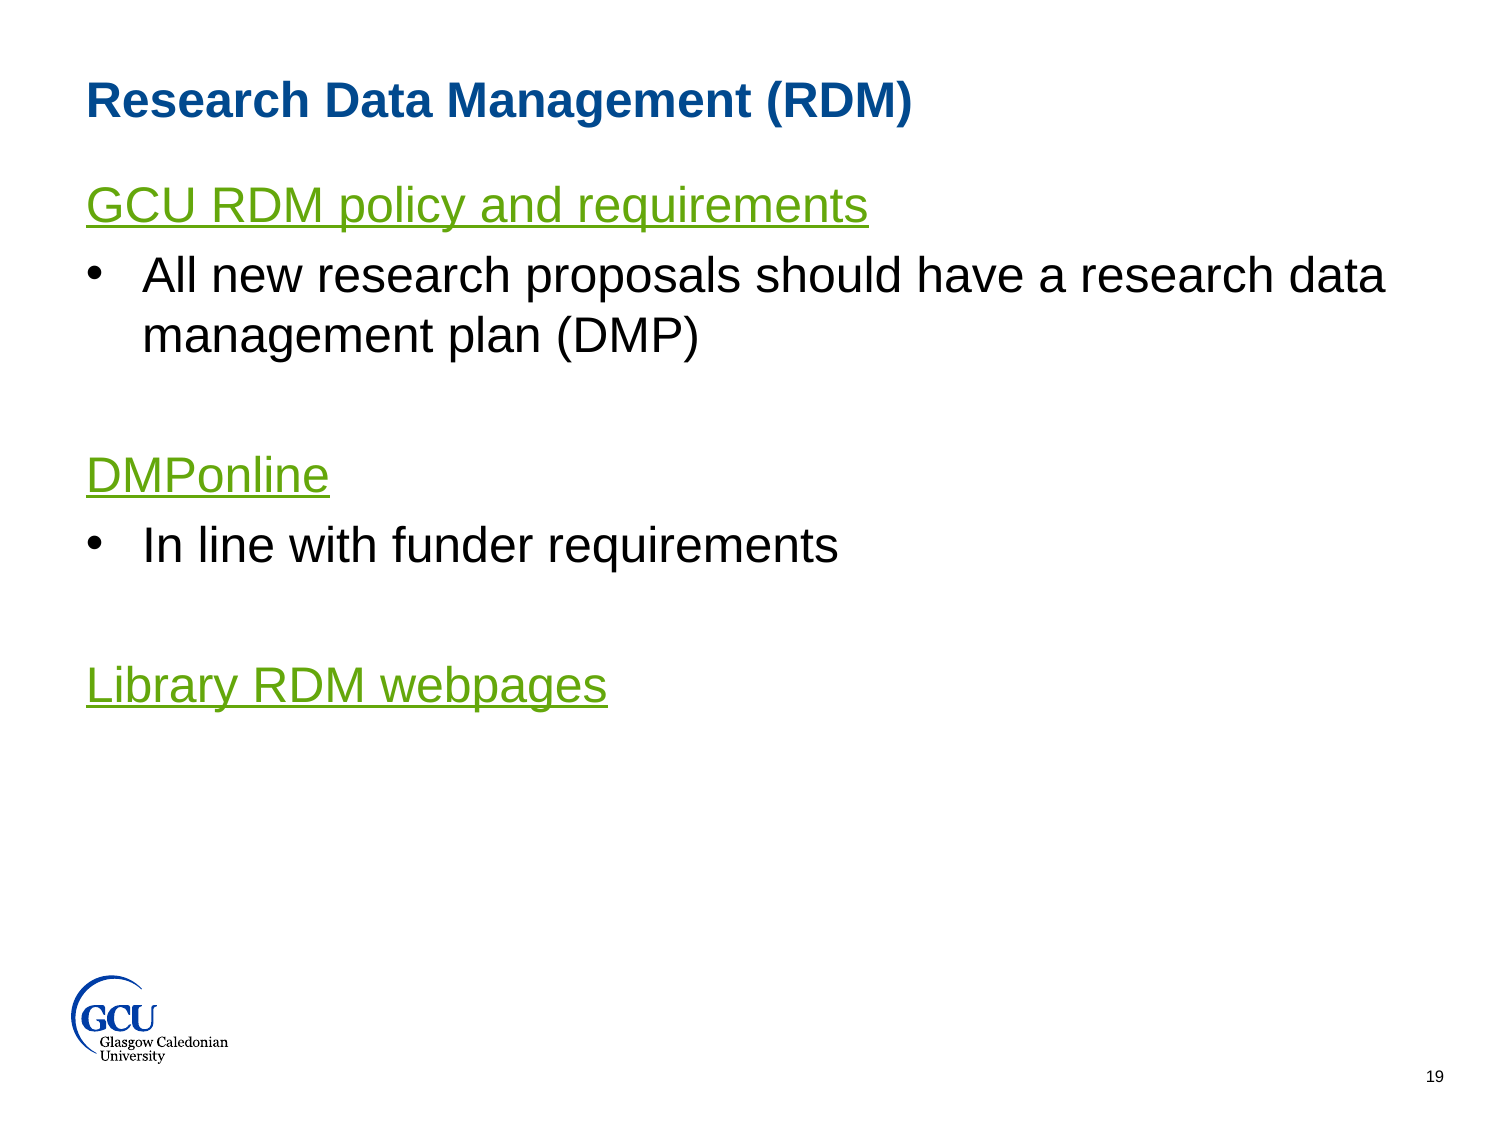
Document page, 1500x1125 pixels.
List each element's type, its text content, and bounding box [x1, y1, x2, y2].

title Research Data Management (RDM) [70, 60, 1430, 264]
list GCU RDM policy and requirements All new research proposals should have a research data management plan (DMP) DMPonline In line with funder requirements Library RDM webpages [70, 264, 1430, 903]
